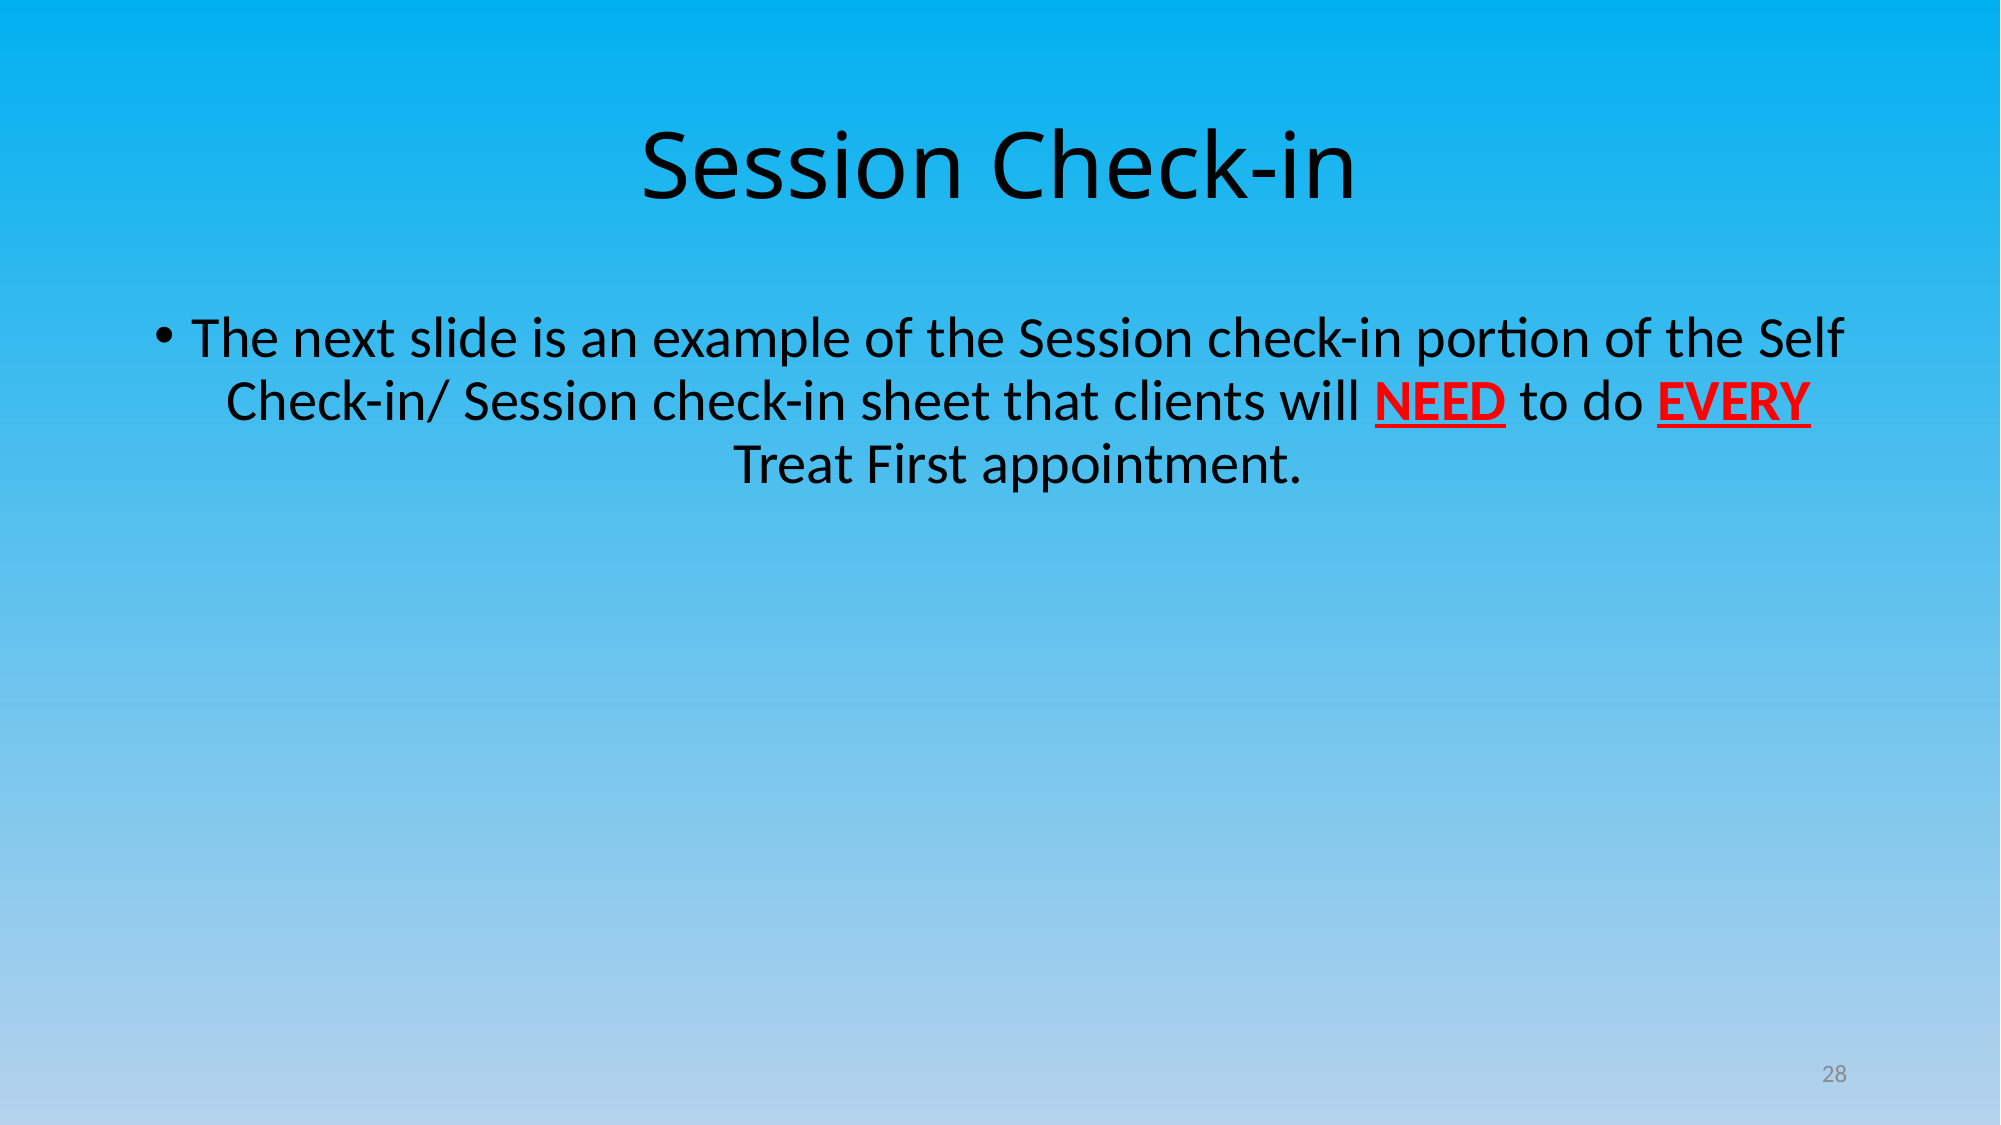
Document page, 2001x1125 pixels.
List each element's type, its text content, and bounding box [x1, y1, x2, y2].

list The next slide is an example of the Session check-in portion of the Self Check-in/ Session check-in sheet that clients will NEED to do EVERY Treat First appointment. [137, 299, 1863, 1014]
title Session Check-in [137, 59, 1863, 278]
slide_number 28 [1412, 1042, 1863, 1103]
